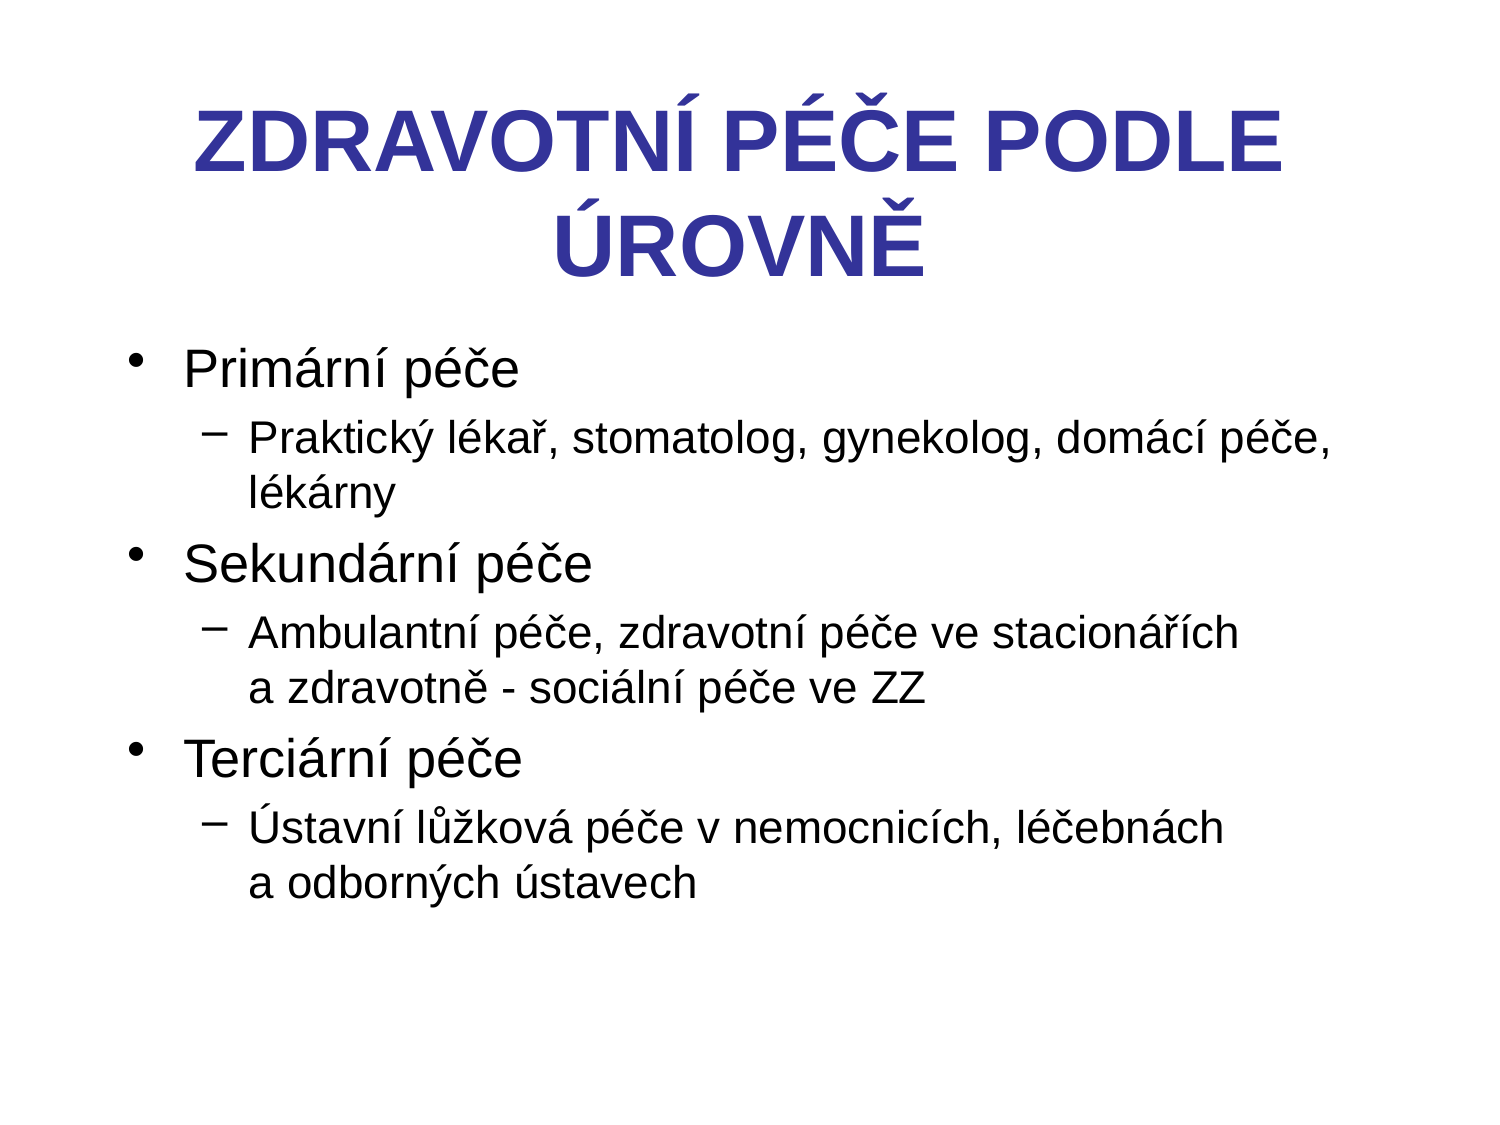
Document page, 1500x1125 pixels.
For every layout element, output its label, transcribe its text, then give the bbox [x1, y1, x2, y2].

title ZDRAVOTNÍ PÉČE PODLE ÚROVNĚ [64, 113, 1415, 265]
list Primární péče Praktický lékař, stomatolog, gynekolog, domácí péče, lékárny Sekundární péče Ambulantní péče, zdravotní péče ve stacionářích a zdravotně - sociální péče ve ZZ Terciární péče Ústavní lůžková péče v nemocnicích, léčebnách a odborných ústavech [112, 326, 1463, 1125]
